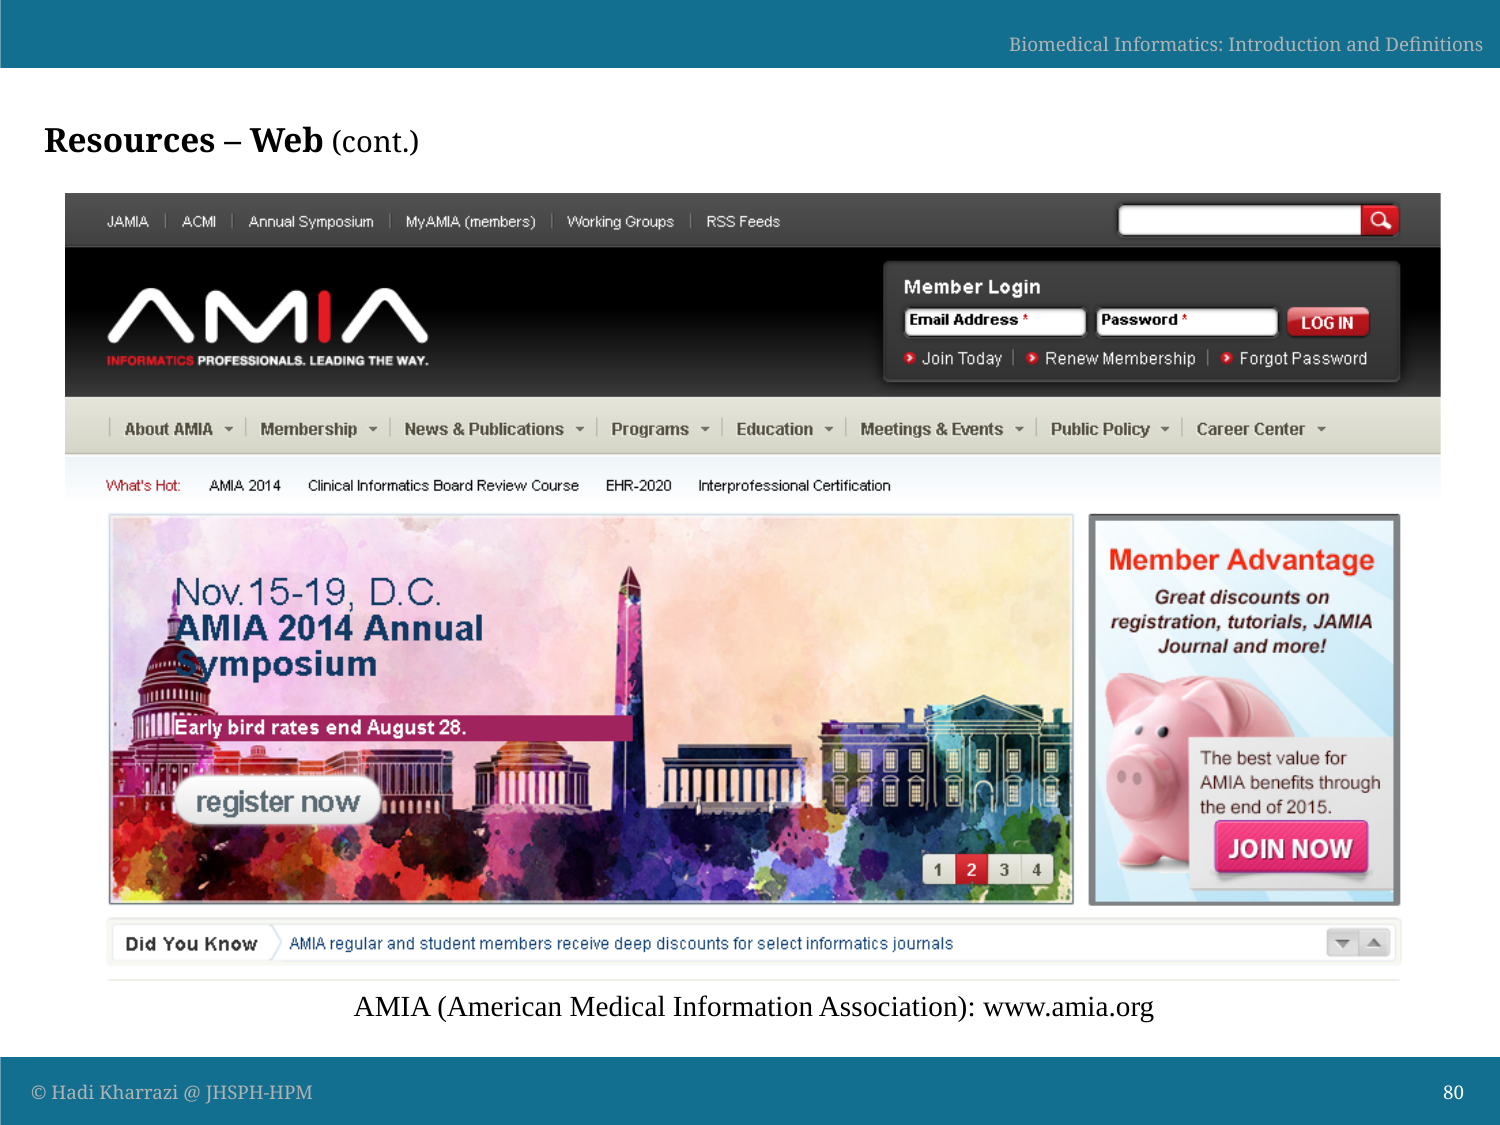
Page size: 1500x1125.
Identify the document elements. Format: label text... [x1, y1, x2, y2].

text_box AMIA (American Medical Information Association): www.amia.org [282, 989, 1174, 1030]
slide_number 80 [1381, 1073, 1479, 1112]
picture [64, 192, 1441, 981]
text_box Resources – Web (cont.) [29, 104, 1471, 174]
